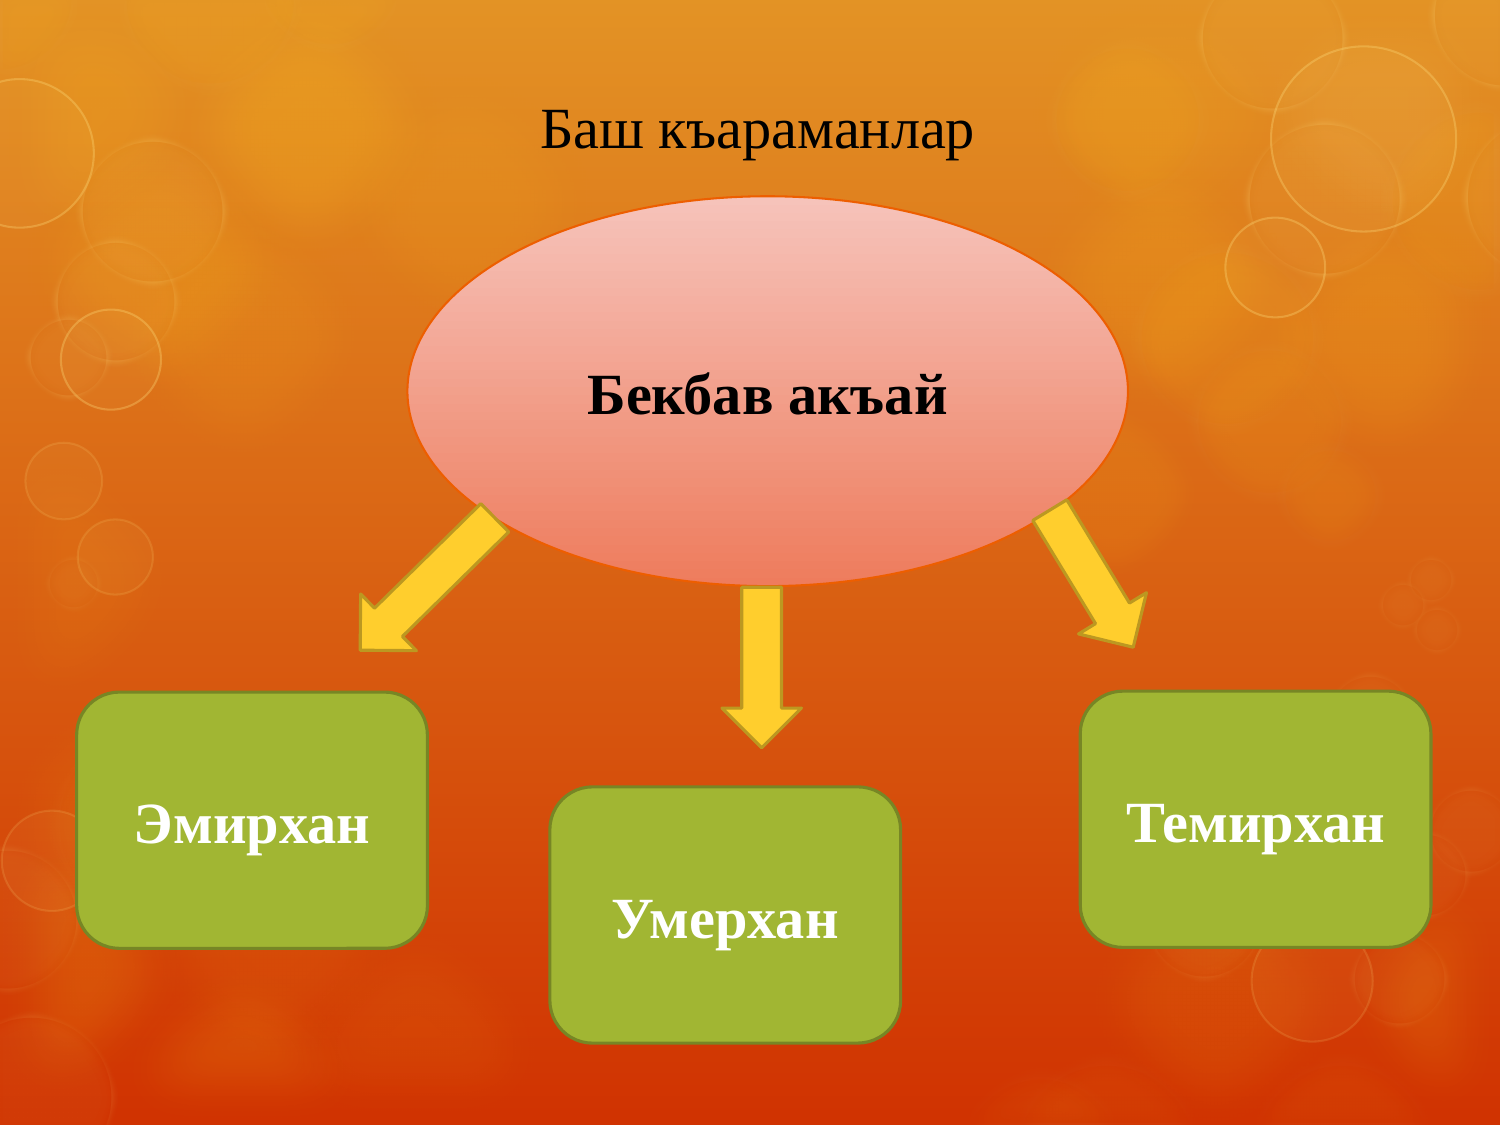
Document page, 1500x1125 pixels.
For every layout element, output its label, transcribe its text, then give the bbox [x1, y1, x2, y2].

text_box Бекбав акъай [406, 195, 1129, 587]
text_box [720, 585, 803, 749]
text_box [1031, 498, 1149, 649]
text_box Эмирхан [75, 690, 430, 950]
text_box [358, 502, 510, 653]
text_box Темирхан [1078, 689, 1433, 949]
text_box Баш къараманлар [525, 83, 991, 168]
text_box Умерхан [548, 785, 903, 1045]
